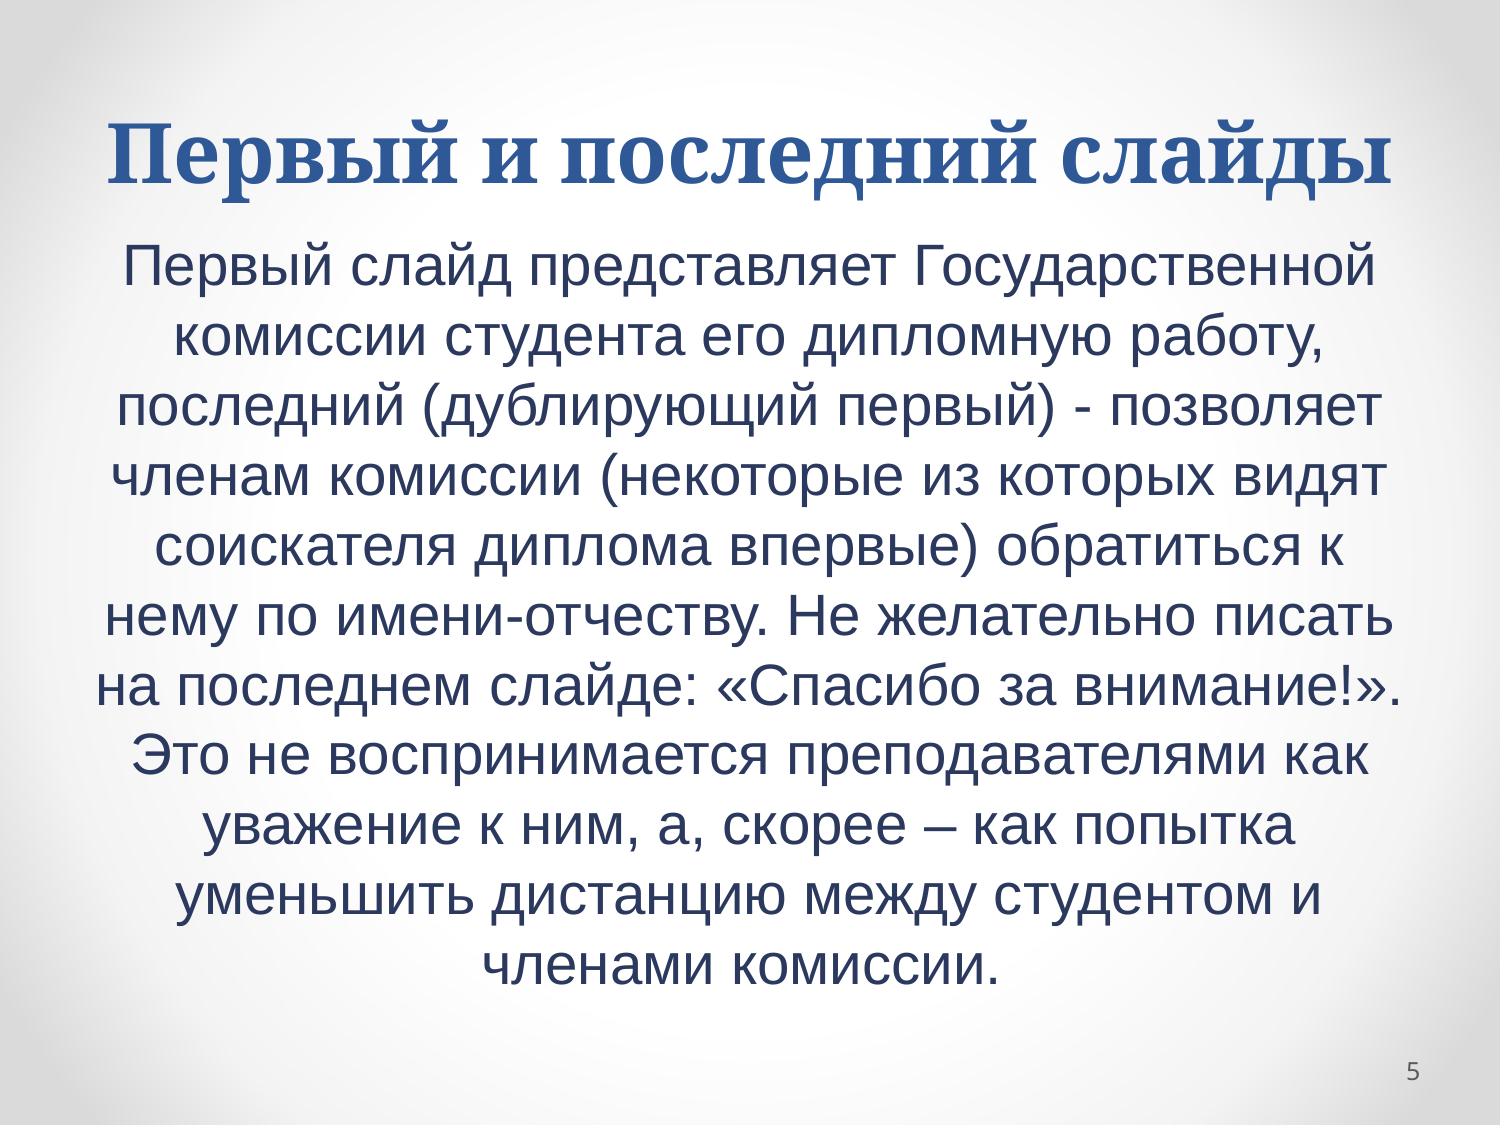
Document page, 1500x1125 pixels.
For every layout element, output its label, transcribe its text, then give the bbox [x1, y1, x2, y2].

slide_number 5 [1401, 1042, 1494, 1103]
list Первый слайд представляет Государственной комиссии студента его дипломную работу, последний (дублирующий первый) - позволяет членам комиссии (некоторые из которых видят соискателя диплома впервые) обратиться к нему по имени-отчеству. Не желательно писать на последнем слайде: «Спасибо за внимание!». Это не воспринимается преподавателями как уважение к ним, а, скорее – как попытка уменьшить дистанцию между студентом и членами комиссии. [75, 220, 1425, 1047]
picture [0, 0, 1500, 1125]
title Первый и последний слайды [75, 0, 1425, 208]
